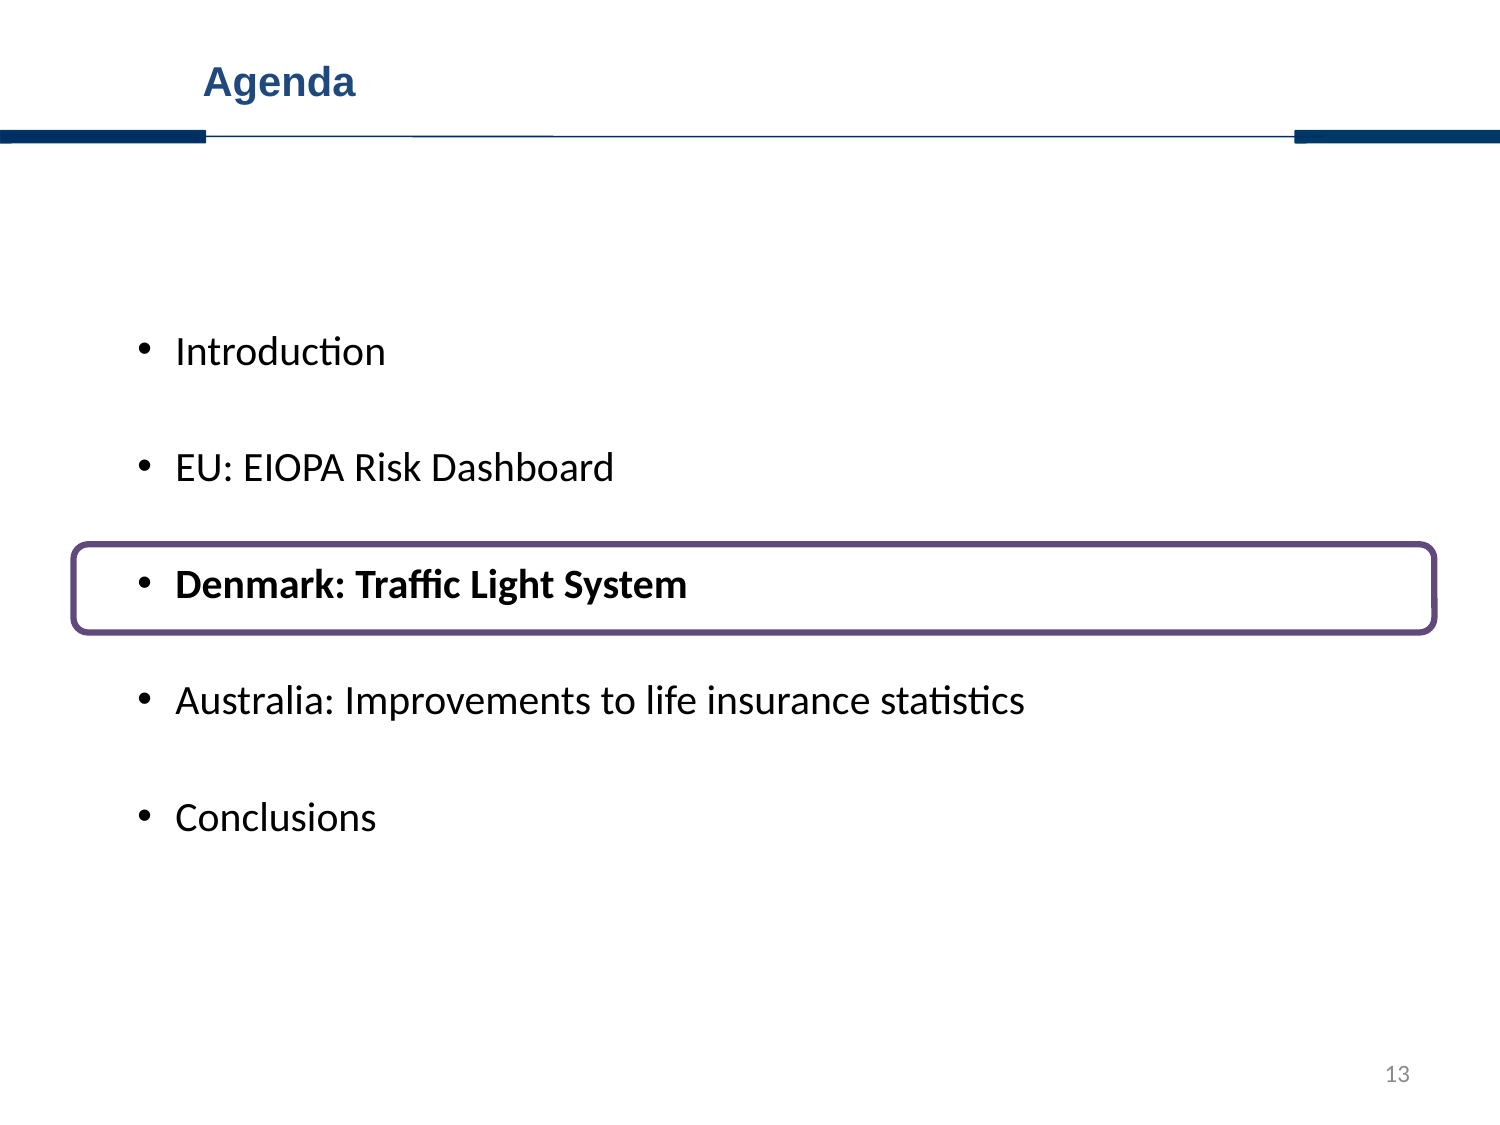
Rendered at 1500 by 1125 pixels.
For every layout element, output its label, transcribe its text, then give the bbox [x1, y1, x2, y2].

text_box Introduction EU: EIOPA Risk Dashboard Denmark: Traffic Light System Australia: Improvements to life insurance statistics Conclusions [122, 635, 1411, 899]
text_box Agenda [187, 47, 1472, 113]
text_box Introduction EU: EIOPA Risk Dashboard Denmark: Traffic Light System Australia: Improvements to life insurance statistics Conclusions [122, 272, 1411, 542]
text_box [0, 26, 1500, 103]
text_box [71, 542, 1437, 635]
